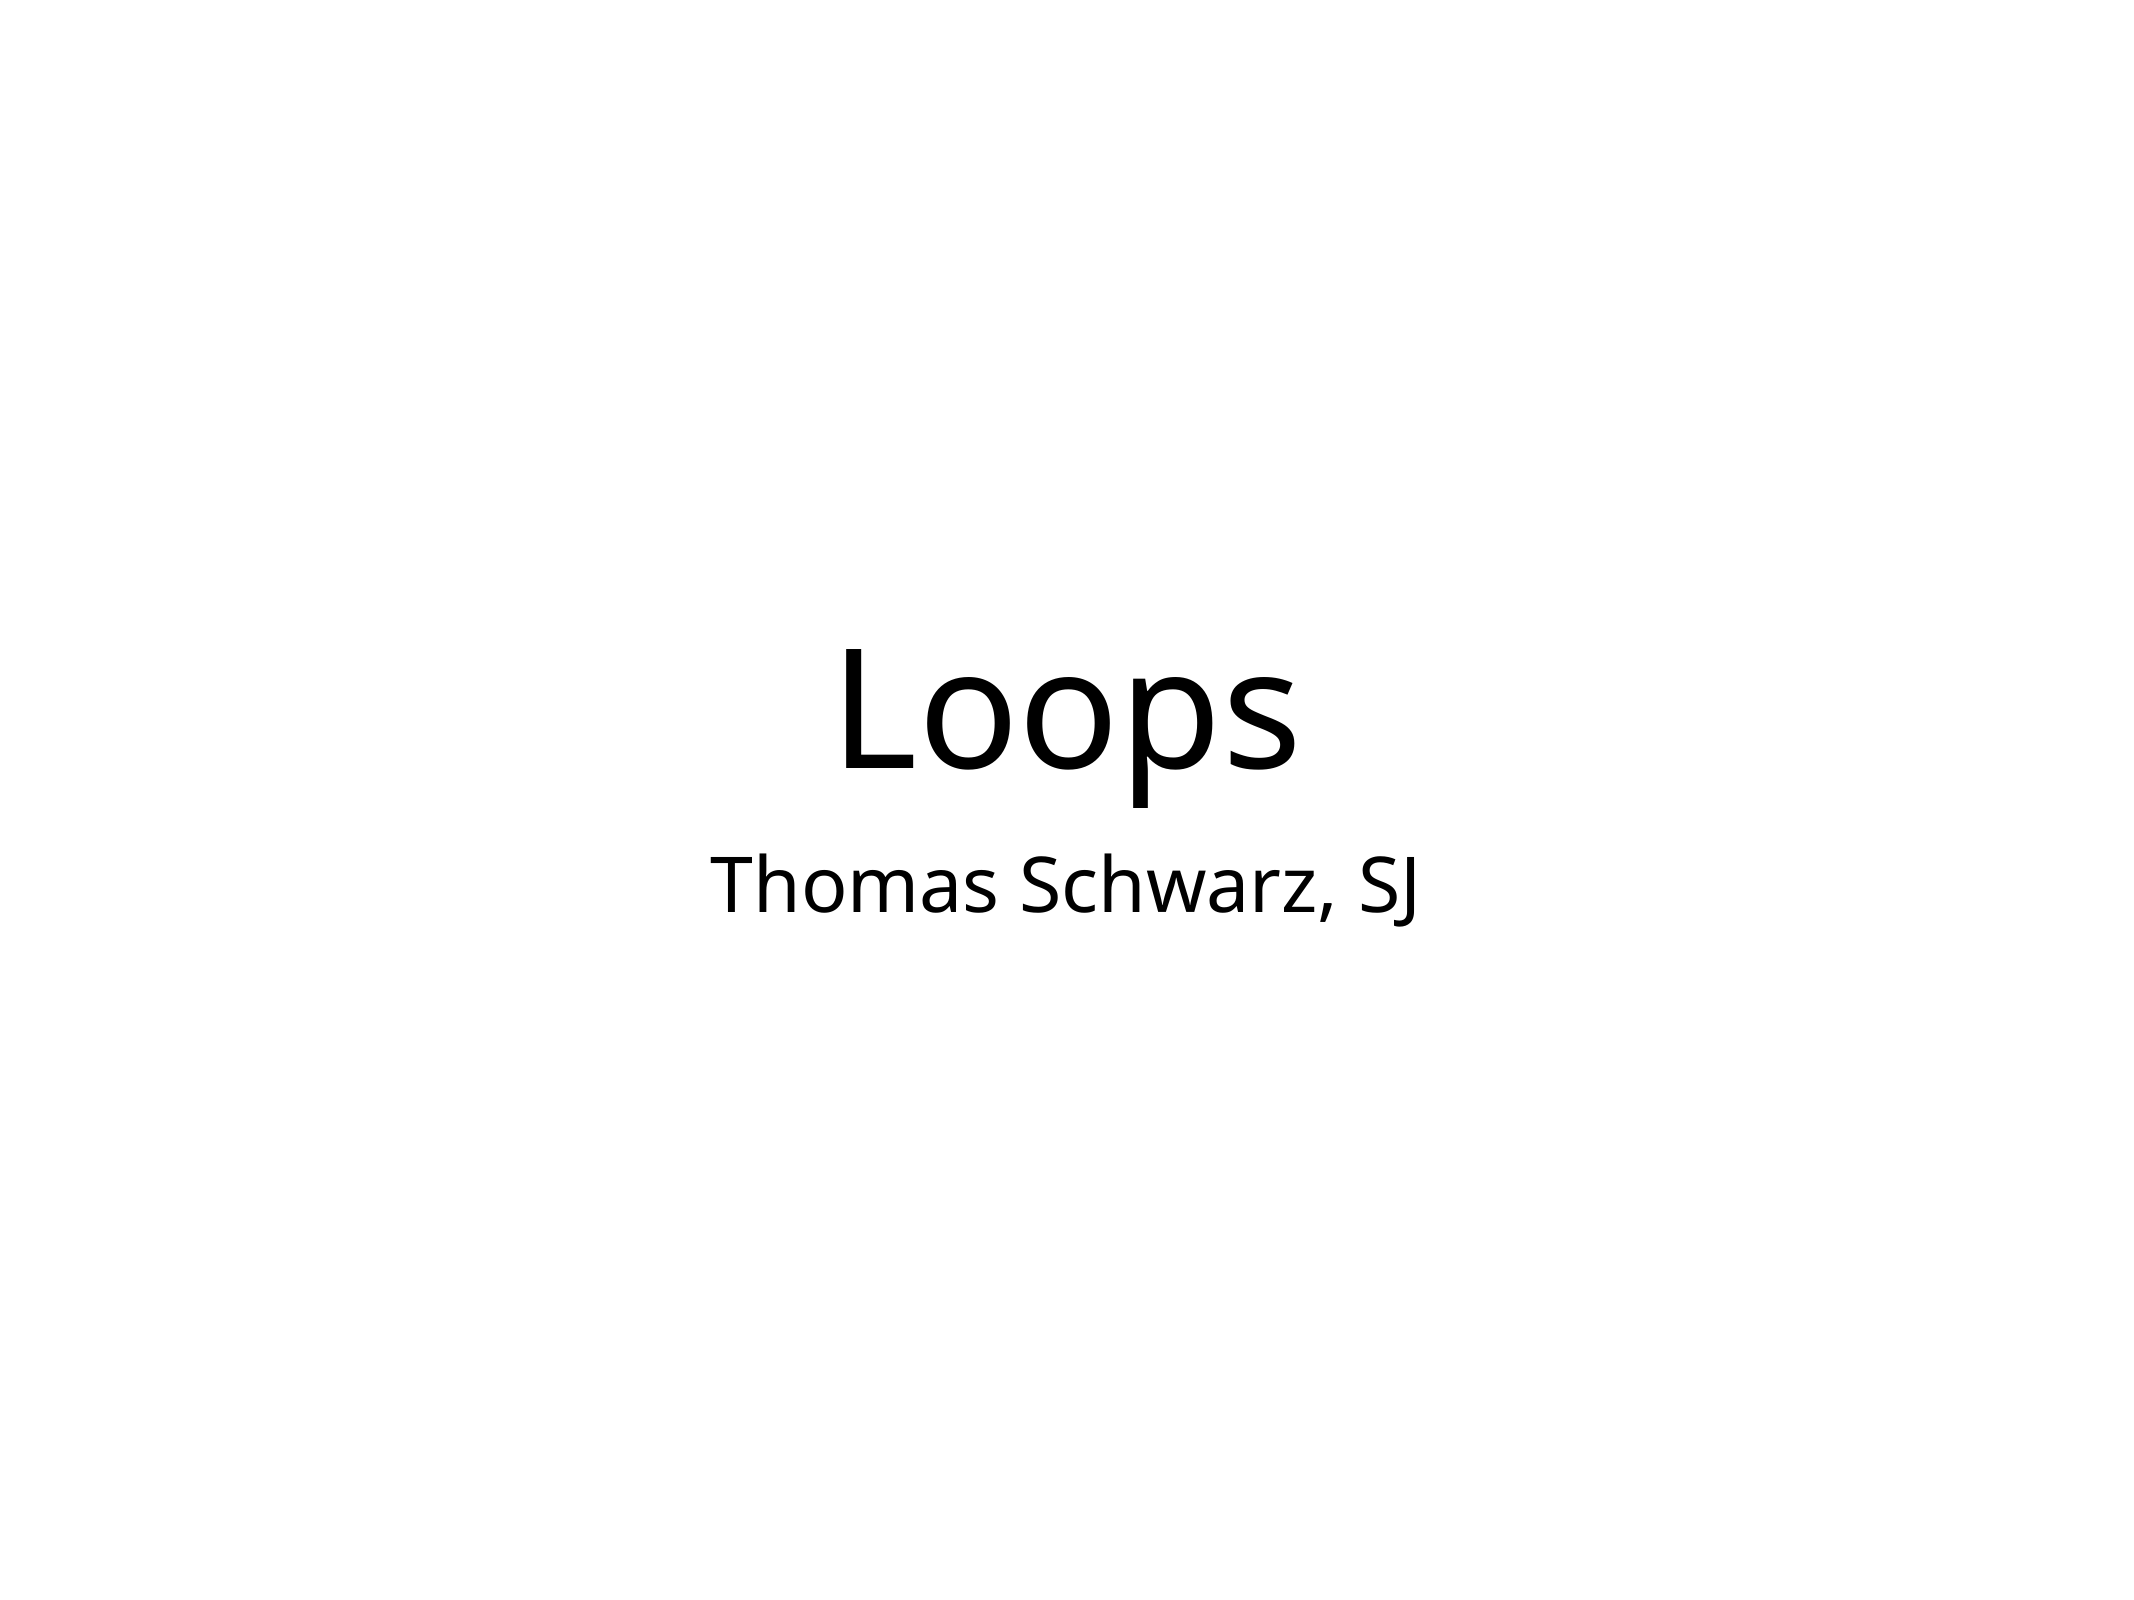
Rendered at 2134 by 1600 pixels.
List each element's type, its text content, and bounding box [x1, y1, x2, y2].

title Loops [207, 268, 1926, 811]
subtitle Thomas Schwarz, SJ [207, 826, 1926, 1013]
